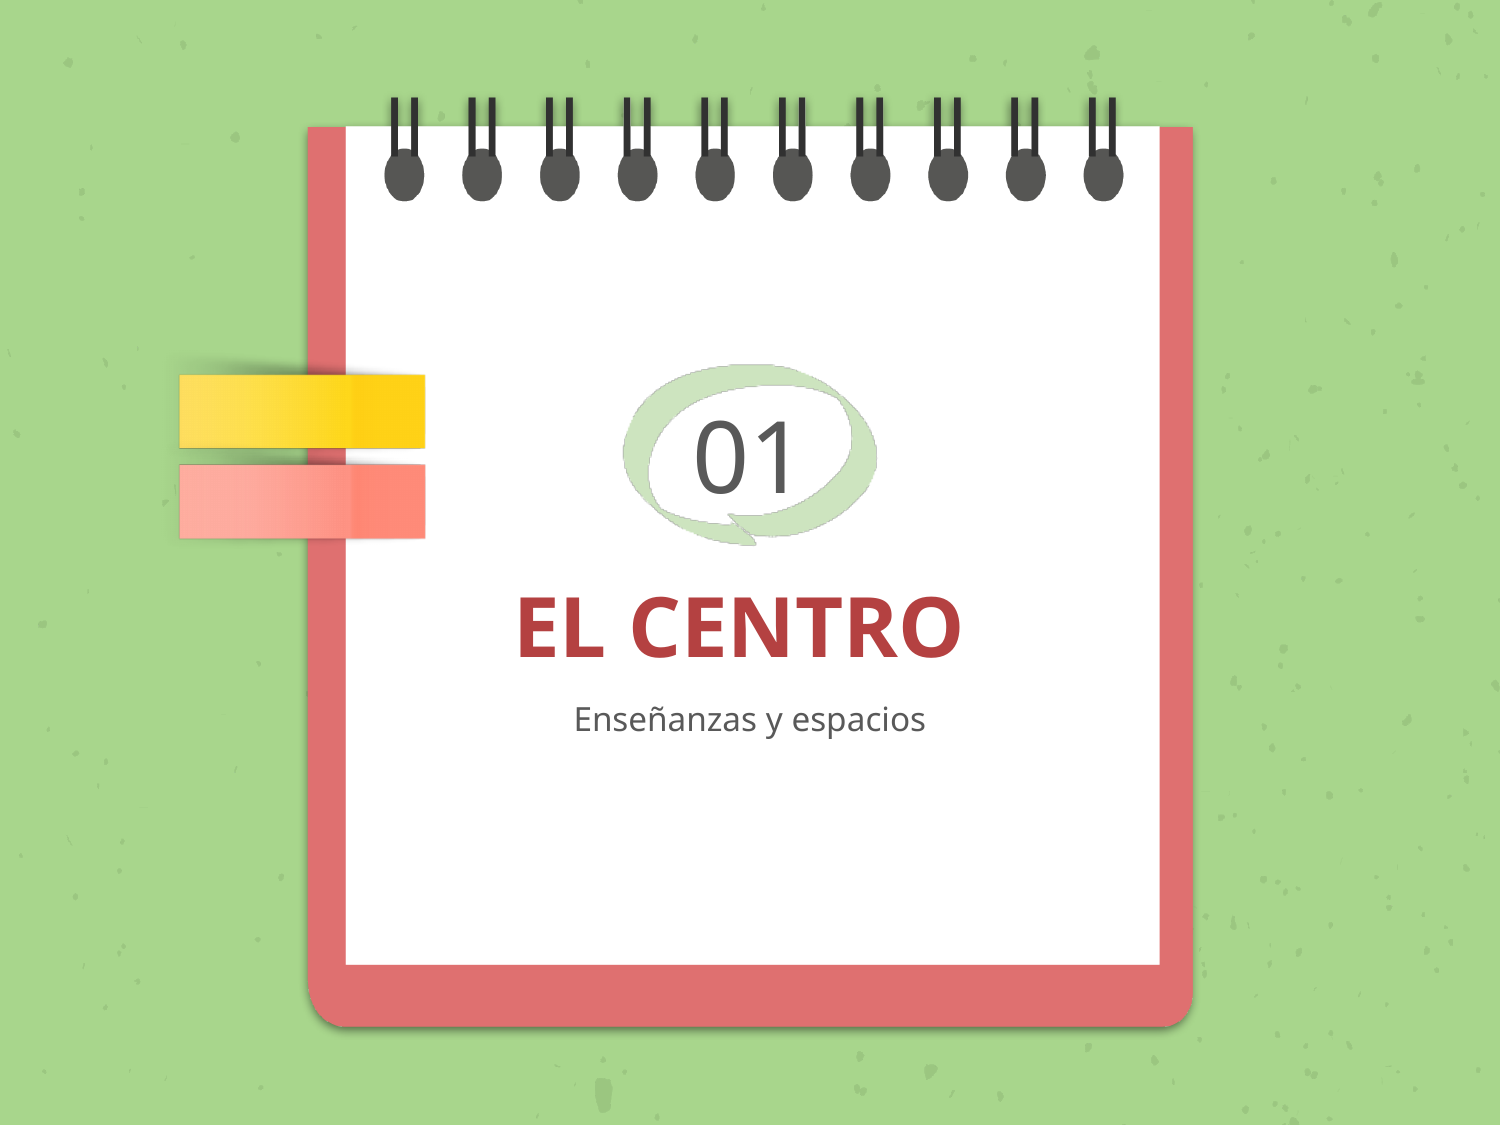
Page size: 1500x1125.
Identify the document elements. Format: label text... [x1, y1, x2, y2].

title EL CENTRO [438, 559, 1062, 693]
picture [136, 97, 1193, 1027]
subtitle Enseñanzas y espacios [481, 683, 1018, 814]
